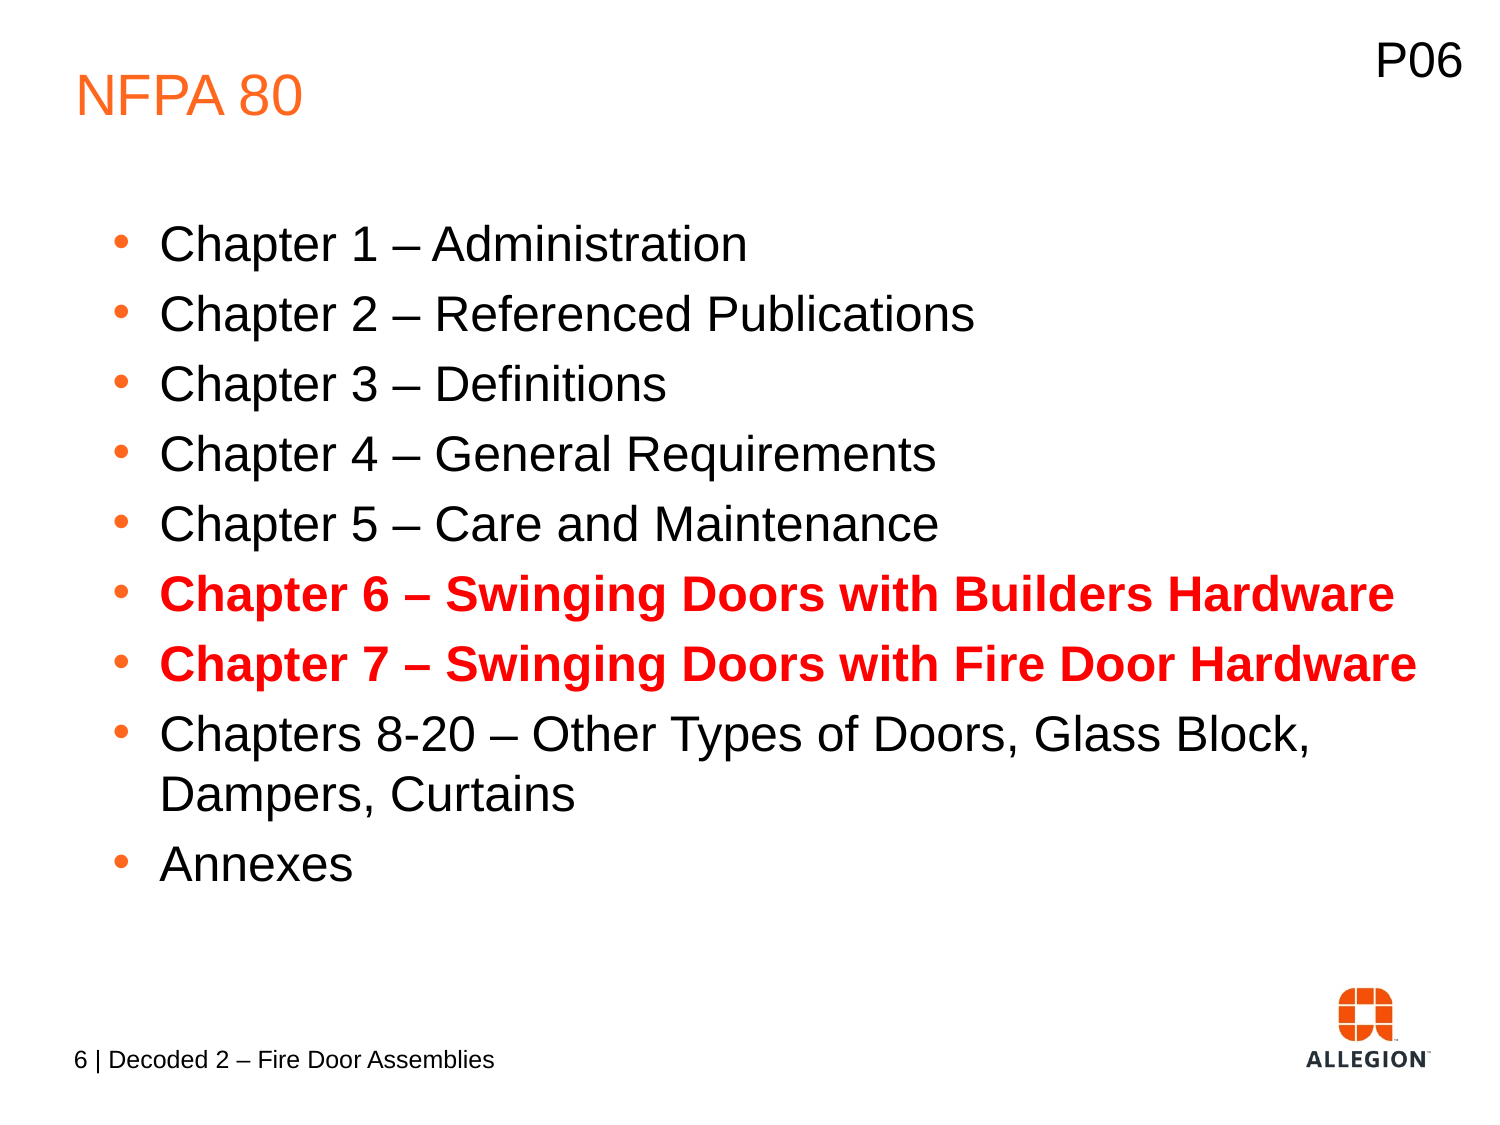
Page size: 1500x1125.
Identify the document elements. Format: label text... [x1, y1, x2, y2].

text_box P06 [1360, 20, 1479, 96]
picture [1302, 984, 1434, 1071]
title NFPA 80 [75, 49, 1425, 237]
list Chapter 1 – Administration Chapter 2 – Referenced Publications Chapter 3 – Definitions Chapter 4 – General Requirements Chapter 5 – Care and Maintenance Chapter 6 – Swinging Doors with Builders Hardware Chapter 7 – Swinging Doors with Fire Door Hardware Chapters 8-20 – Other Types of Doors, Glass Block, Dampers, Curtains Annexes [112, 203, 1439, 963]
